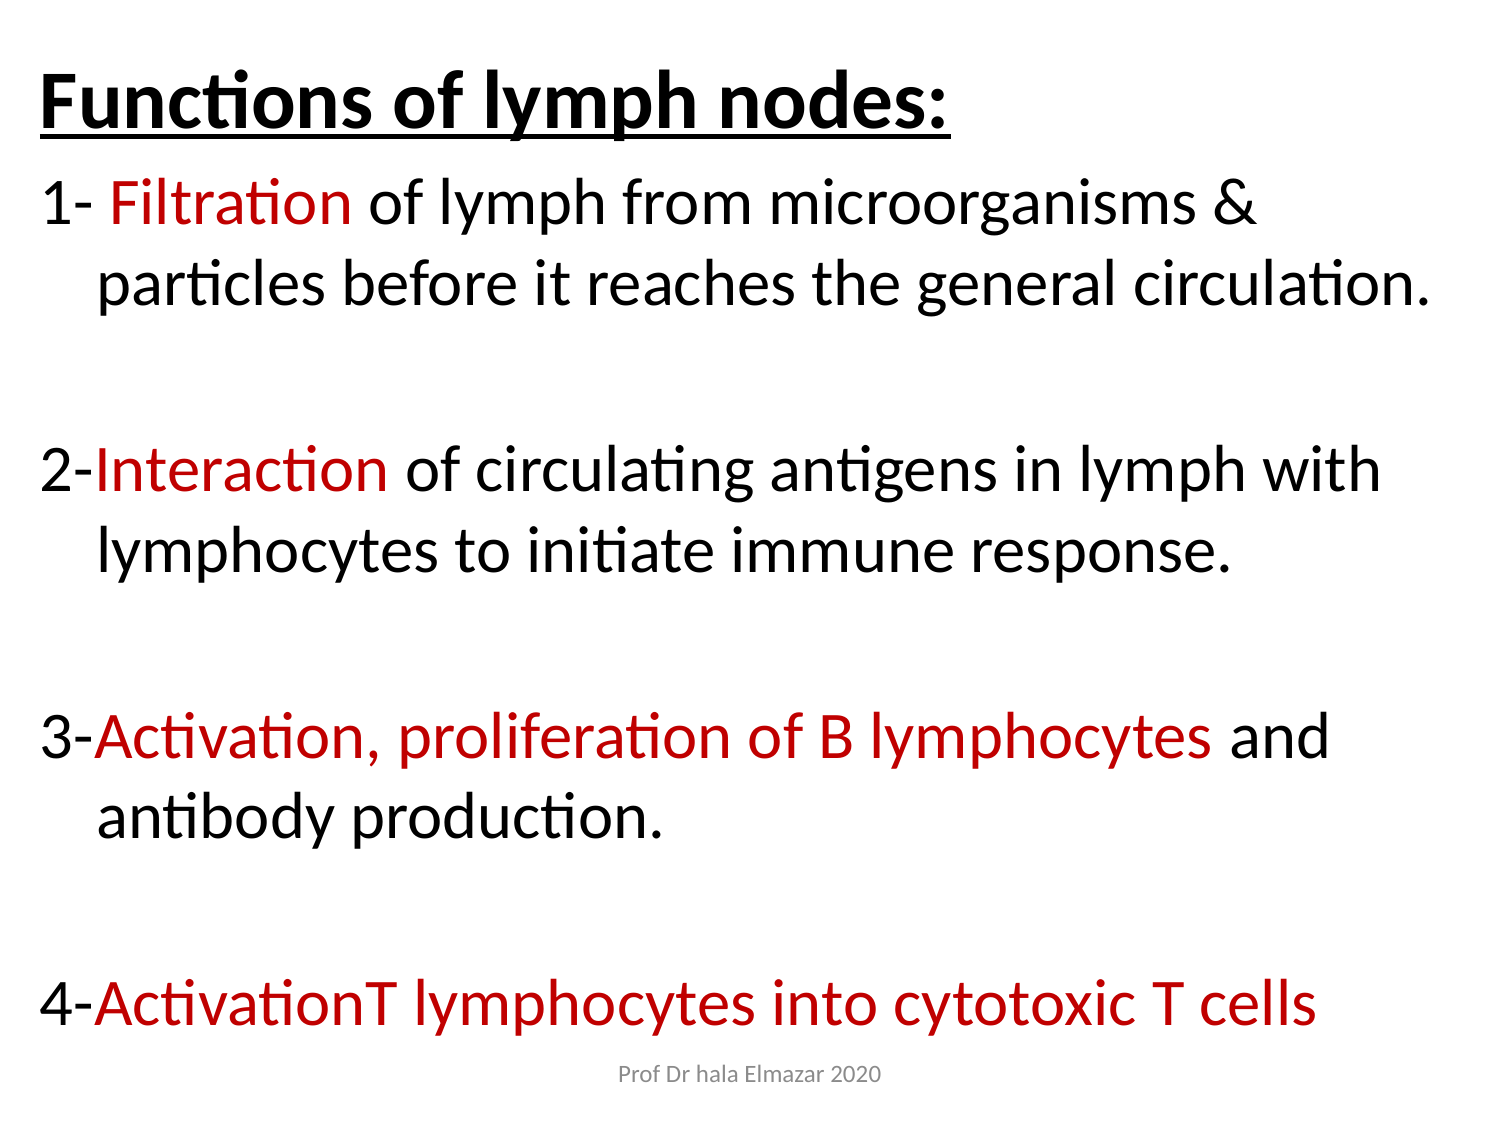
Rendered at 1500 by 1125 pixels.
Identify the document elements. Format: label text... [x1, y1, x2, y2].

footer Prof Dr hala Elmazar 2020 [512, 1042, 988, 1103]
list Functions of lymph nodes: 1- Filtration of lymph from microorganisms & particles before it reaches the general circulation. 2-Interaction of circulating antigens in lymph with lymphocytes to initiate immune response. 3-Activation, proliferation of B lymphocytes and antibody production. 4-ActivationT lymphocytes into cytotoxic T cells [24, 37, 1475, 1113]
